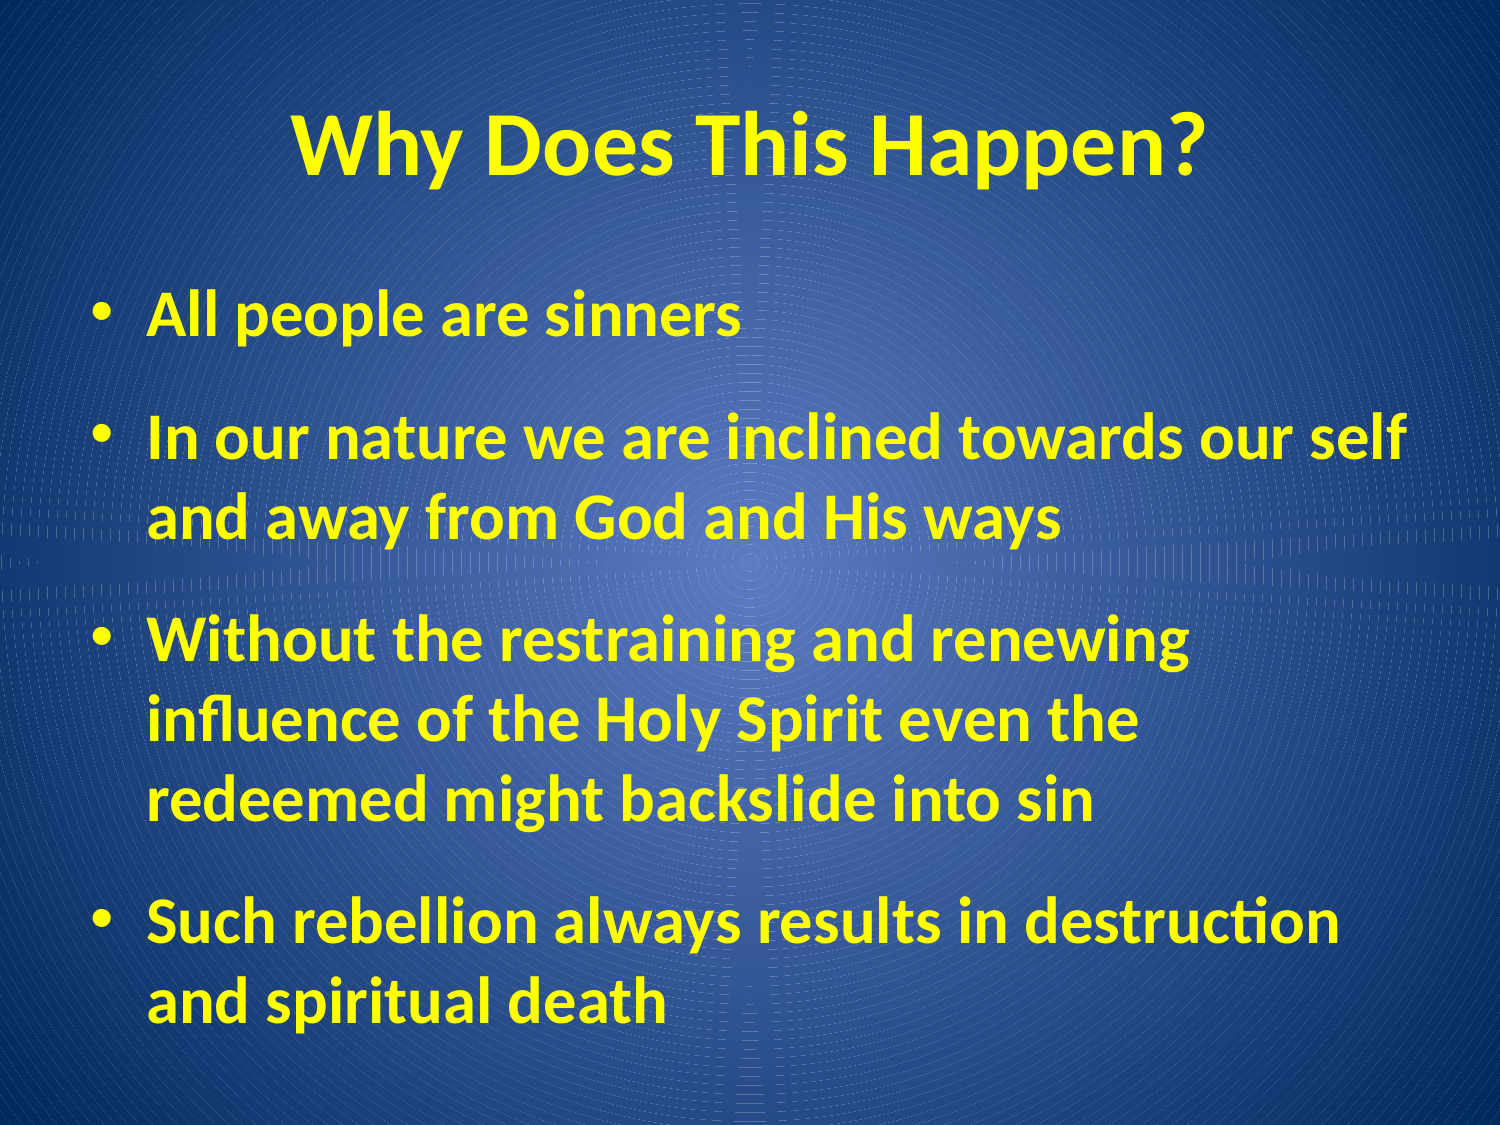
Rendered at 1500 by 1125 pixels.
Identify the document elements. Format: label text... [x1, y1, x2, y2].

list All people are sinners In our nature we are inclined towards our self and away from God and His ways Without the restraining and renewing influence of the Holy Spirit even the redeemed might backslide into sin Such rebellion always results in destruction and spiritual death [75, 262, 1425, 1125]
title Why Does This Happen? [75, 45, 1425, 233]
